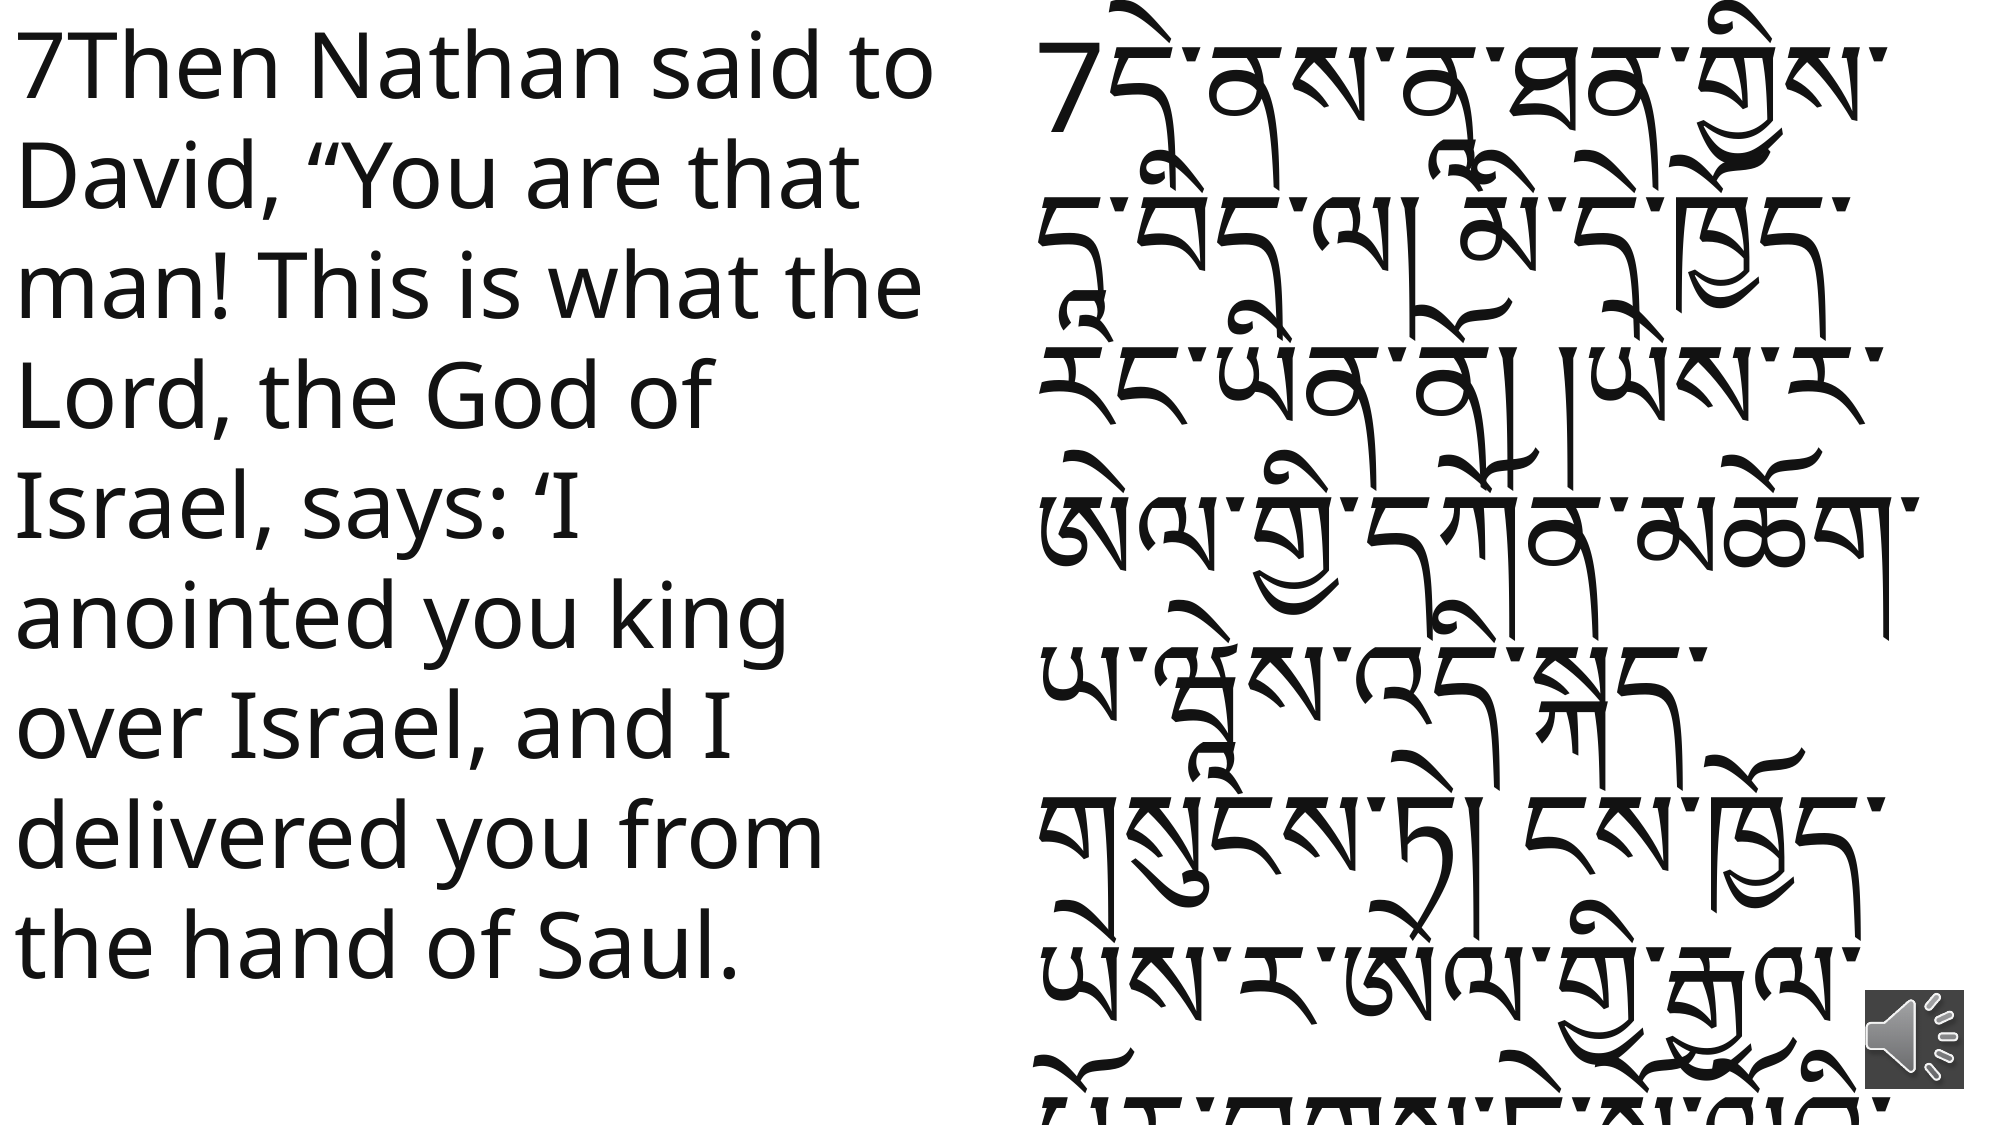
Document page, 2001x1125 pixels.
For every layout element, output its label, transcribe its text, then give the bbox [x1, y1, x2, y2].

text_box 7དེ་ནས་ནཱ་ཐན་གྱིས་དཱ་བིད་ལ། མི་དེ་ཁྱོད་རང་ཡིན་ནོ། །ཡེས་ར་ཨེལ་གྱི་དཀོན་མཆོག་ཡ་ཝཱེས་འདི་སྐད་གསུངས་ཏེ། ངས་ཁྱོད་ཡེས་ར་ཨེལ་གྱི་རྒྱལ་པོར་བྱུགས་ཏེ་སོ་ལོའི་ལག་ནས་བསྐྱབས་པ་དང་། [1019, 0, 2000, 1125]
text_box 7Then Nathan said to David, “You are that man! This is what the Lord, the God of Israel, says: ‘I anointed you king over Israel, and I delivered you from the hand of Saul. [0, 0, 981, 1125]
picture [1864, 989, 1965, 1090]
